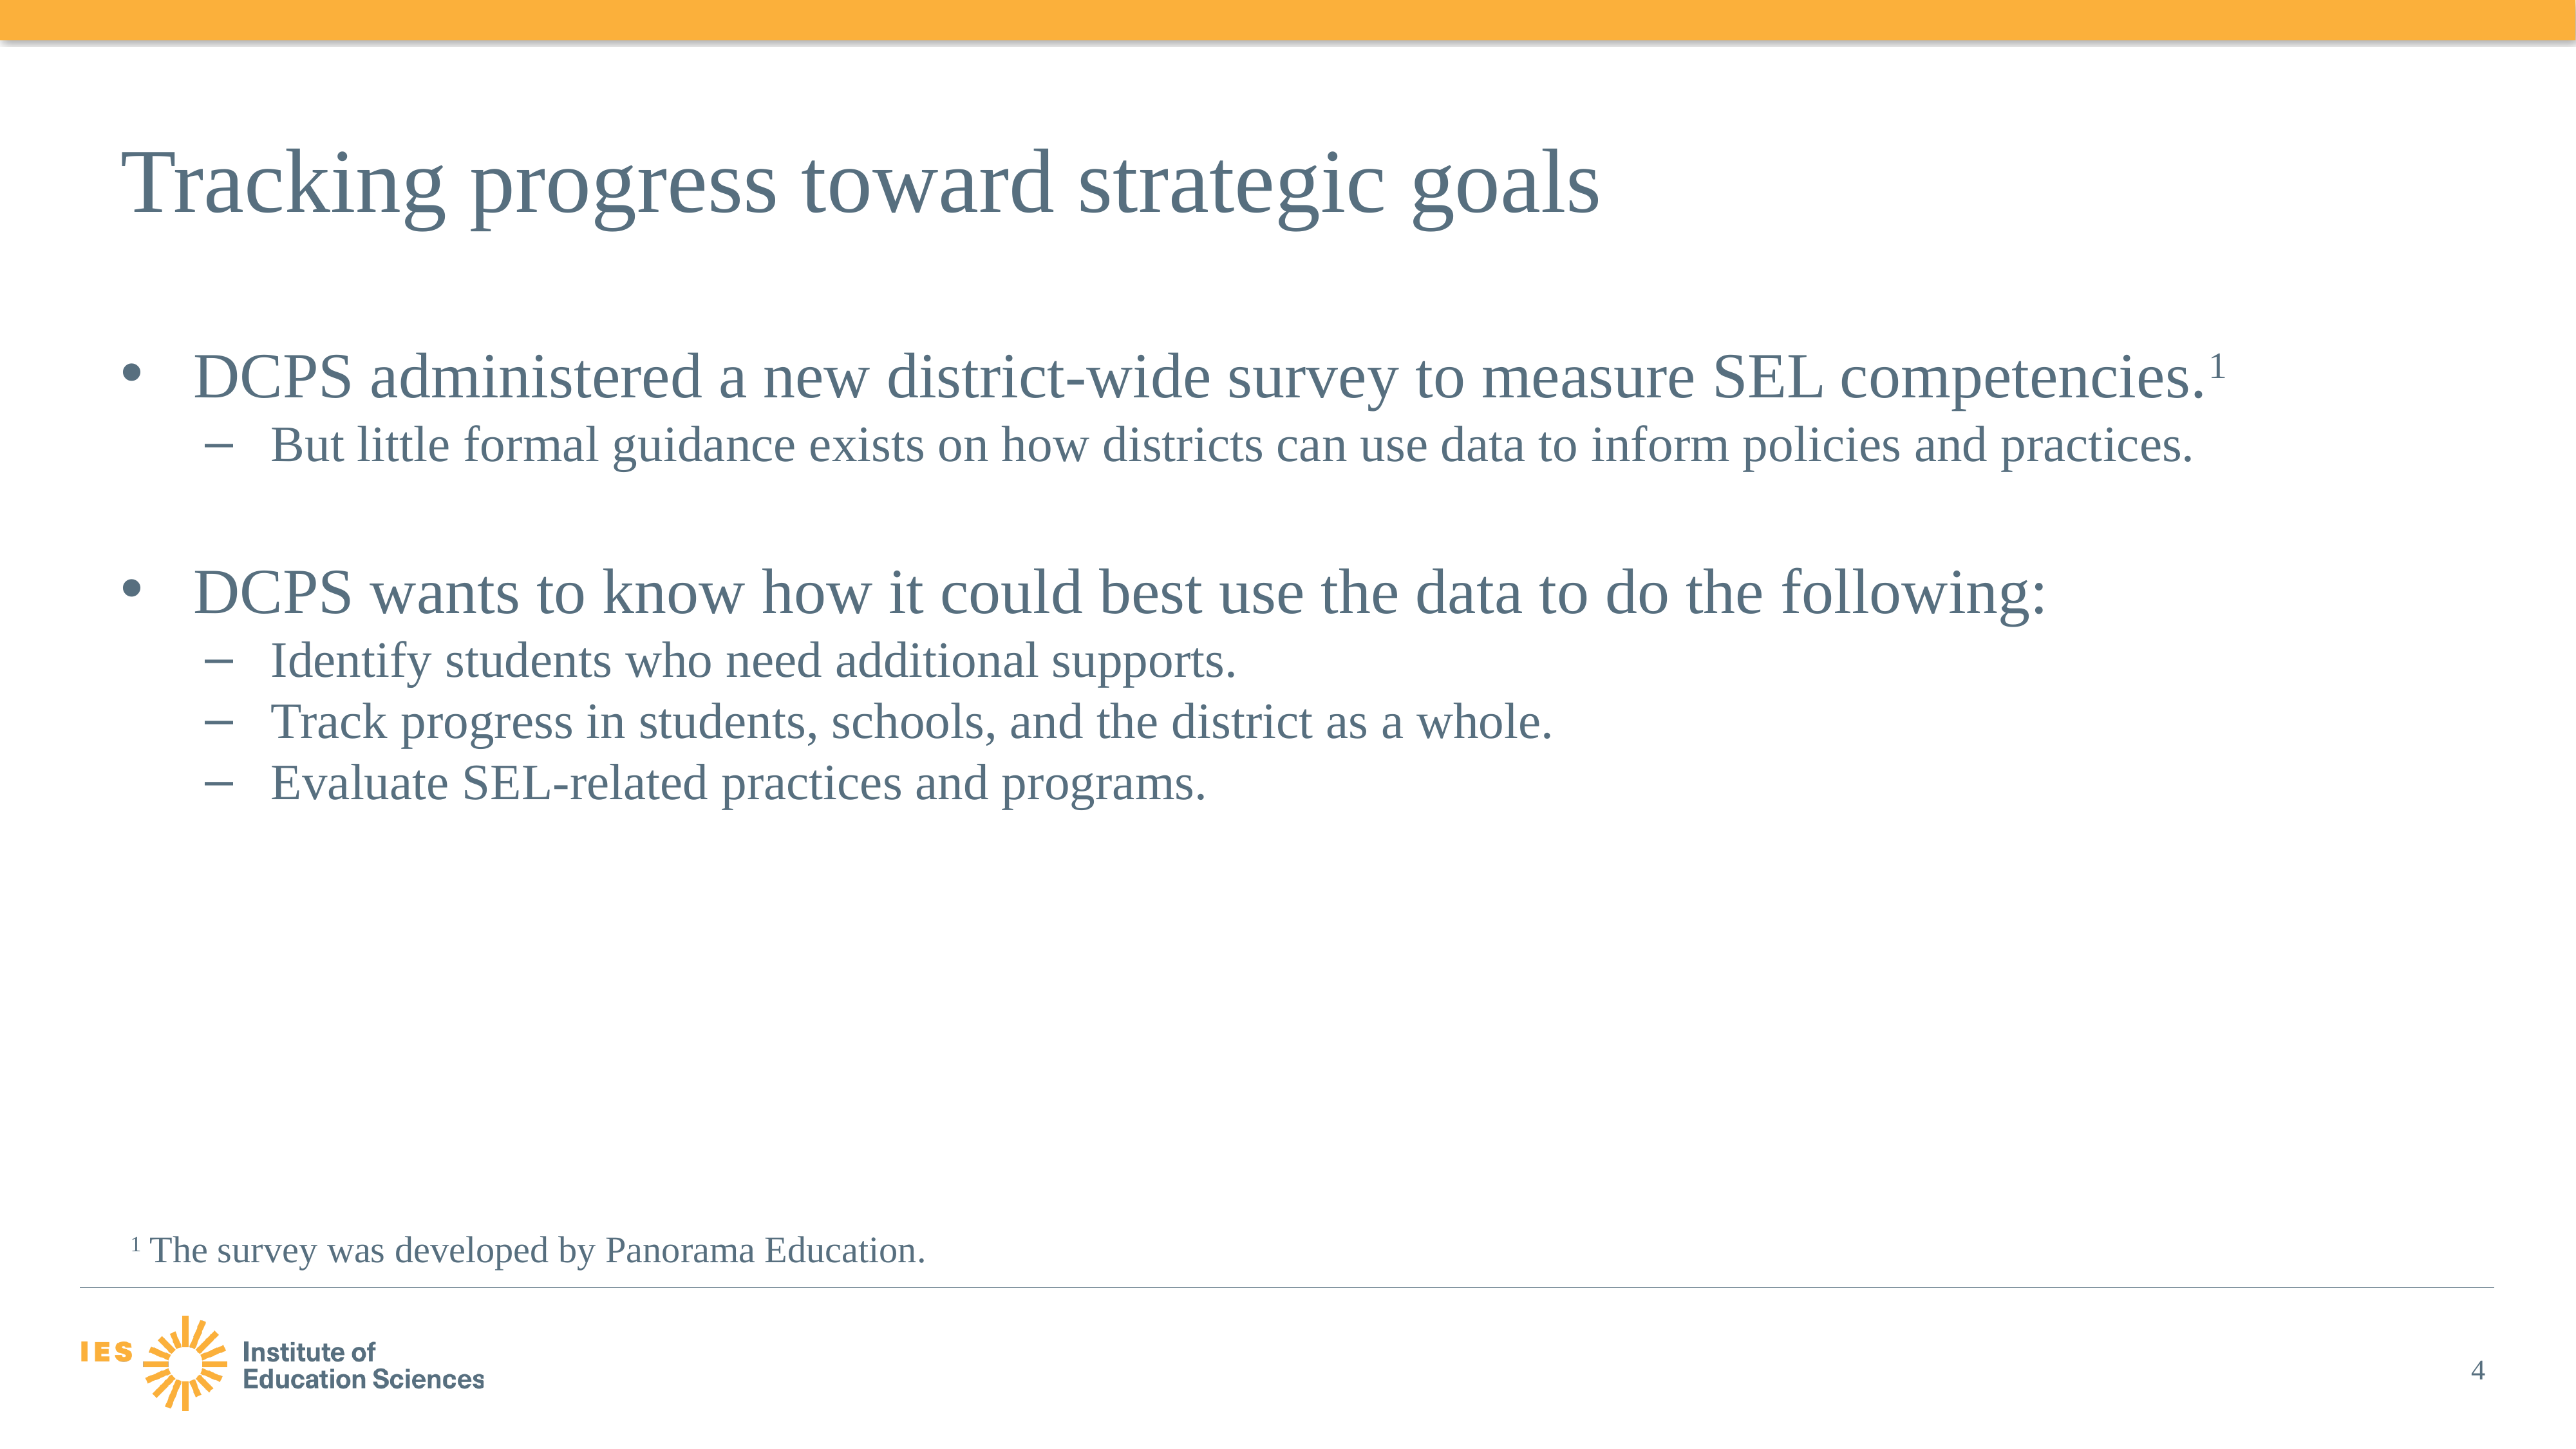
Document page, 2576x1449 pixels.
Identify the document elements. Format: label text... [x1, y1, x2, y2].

slide_number 4 [2394, 1329, 2496, 1407]
title Tracking progress toward strategic goals [120, 120, 2455, 250]
text_box 1 The survey was developed by Panorama Education. [120, 1220, 2371, 1275]
list DCPS administered a new district-wide survey to measure SEL competencies.1 But little formal guidance exists on how districts can use data to inform policies and practices. DCPS wants to know how it could best use the data to do the following: Identify students who need additional supports. Track progress in students, schools, and the district as a whole. Evaluate SEL-related practices and programs. [120, 333, 2455, 1137]
